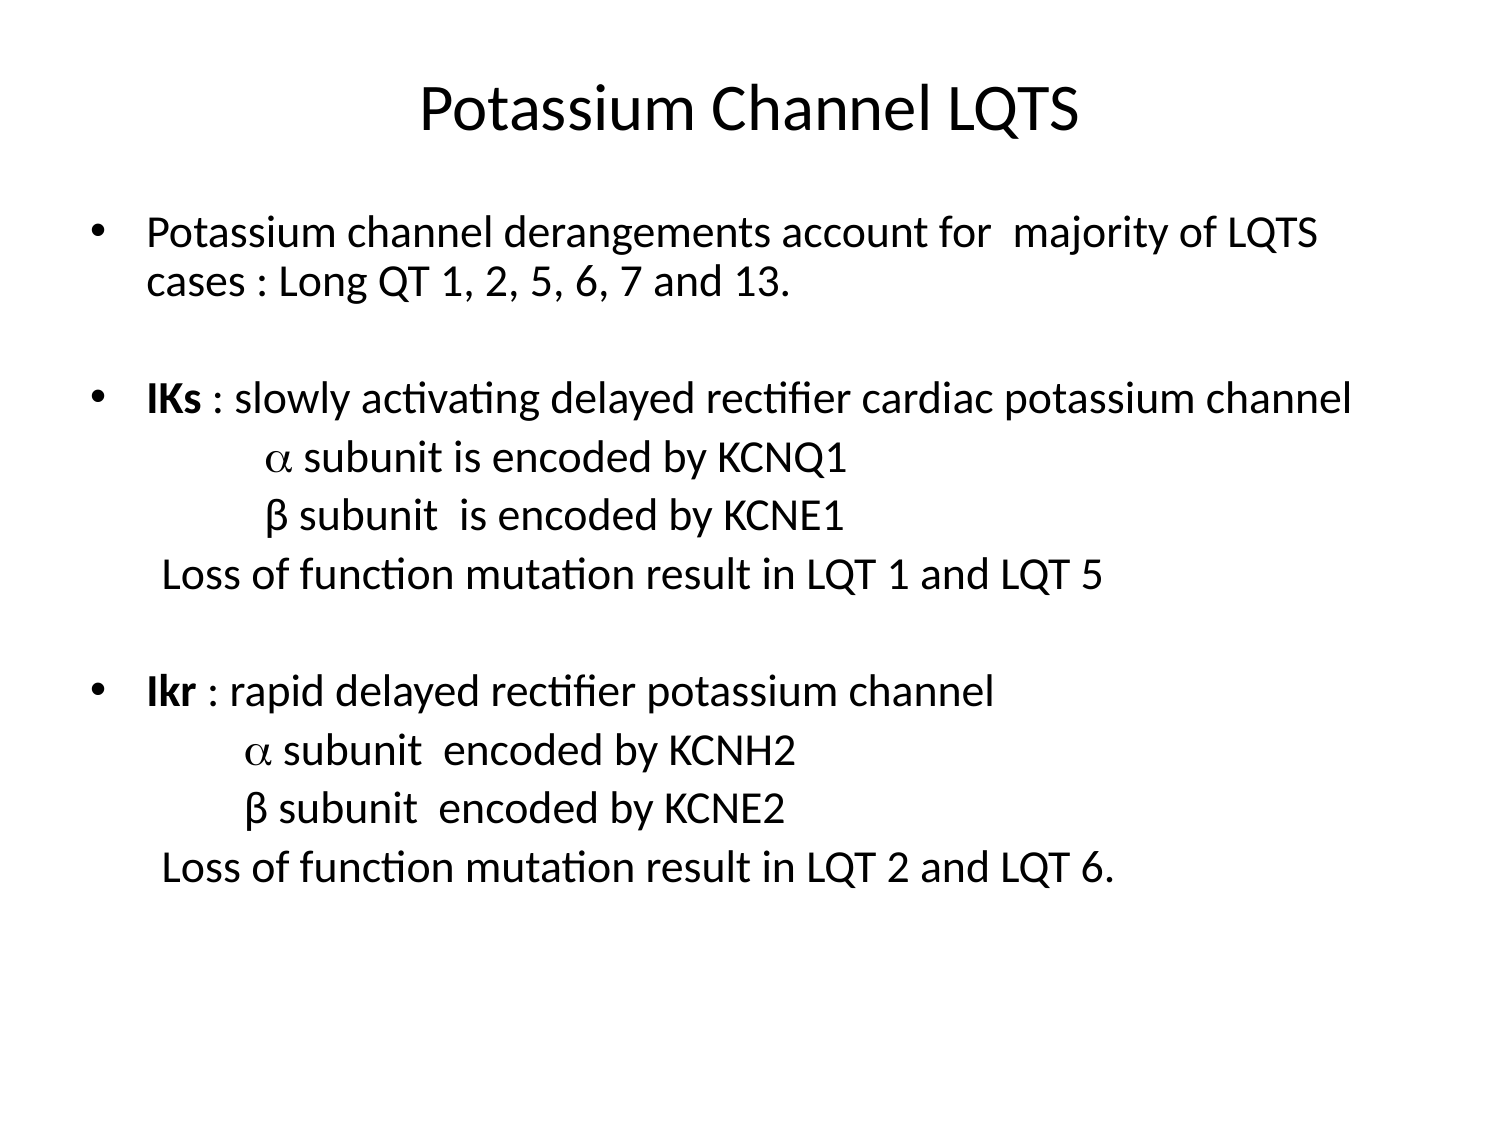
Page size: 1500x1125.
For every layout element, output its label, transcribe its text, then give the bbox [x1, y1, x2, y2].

list Potassium channel derangements account for majority of LQTS cases : Long QT 1, 2, 5, 6, 7 and 13. IKs : slowly activating delayed rectifier cardiac potassium channel  subunit is encoded by KCNQ1 β subunit is encoded by KCNE1 Loss of function mutation result in LQT 1 and LQT 5 Ikr : rapid delayed rectifier potassium channel  subunit encoded by KCNH2 β subunit encoded by KCNE2 Loss of function mutation result in LQT 2 and LQT 6. [75, 200, 1425, 1005]
title Potassium Channel LQTS [75, 45, 1425, 163]
